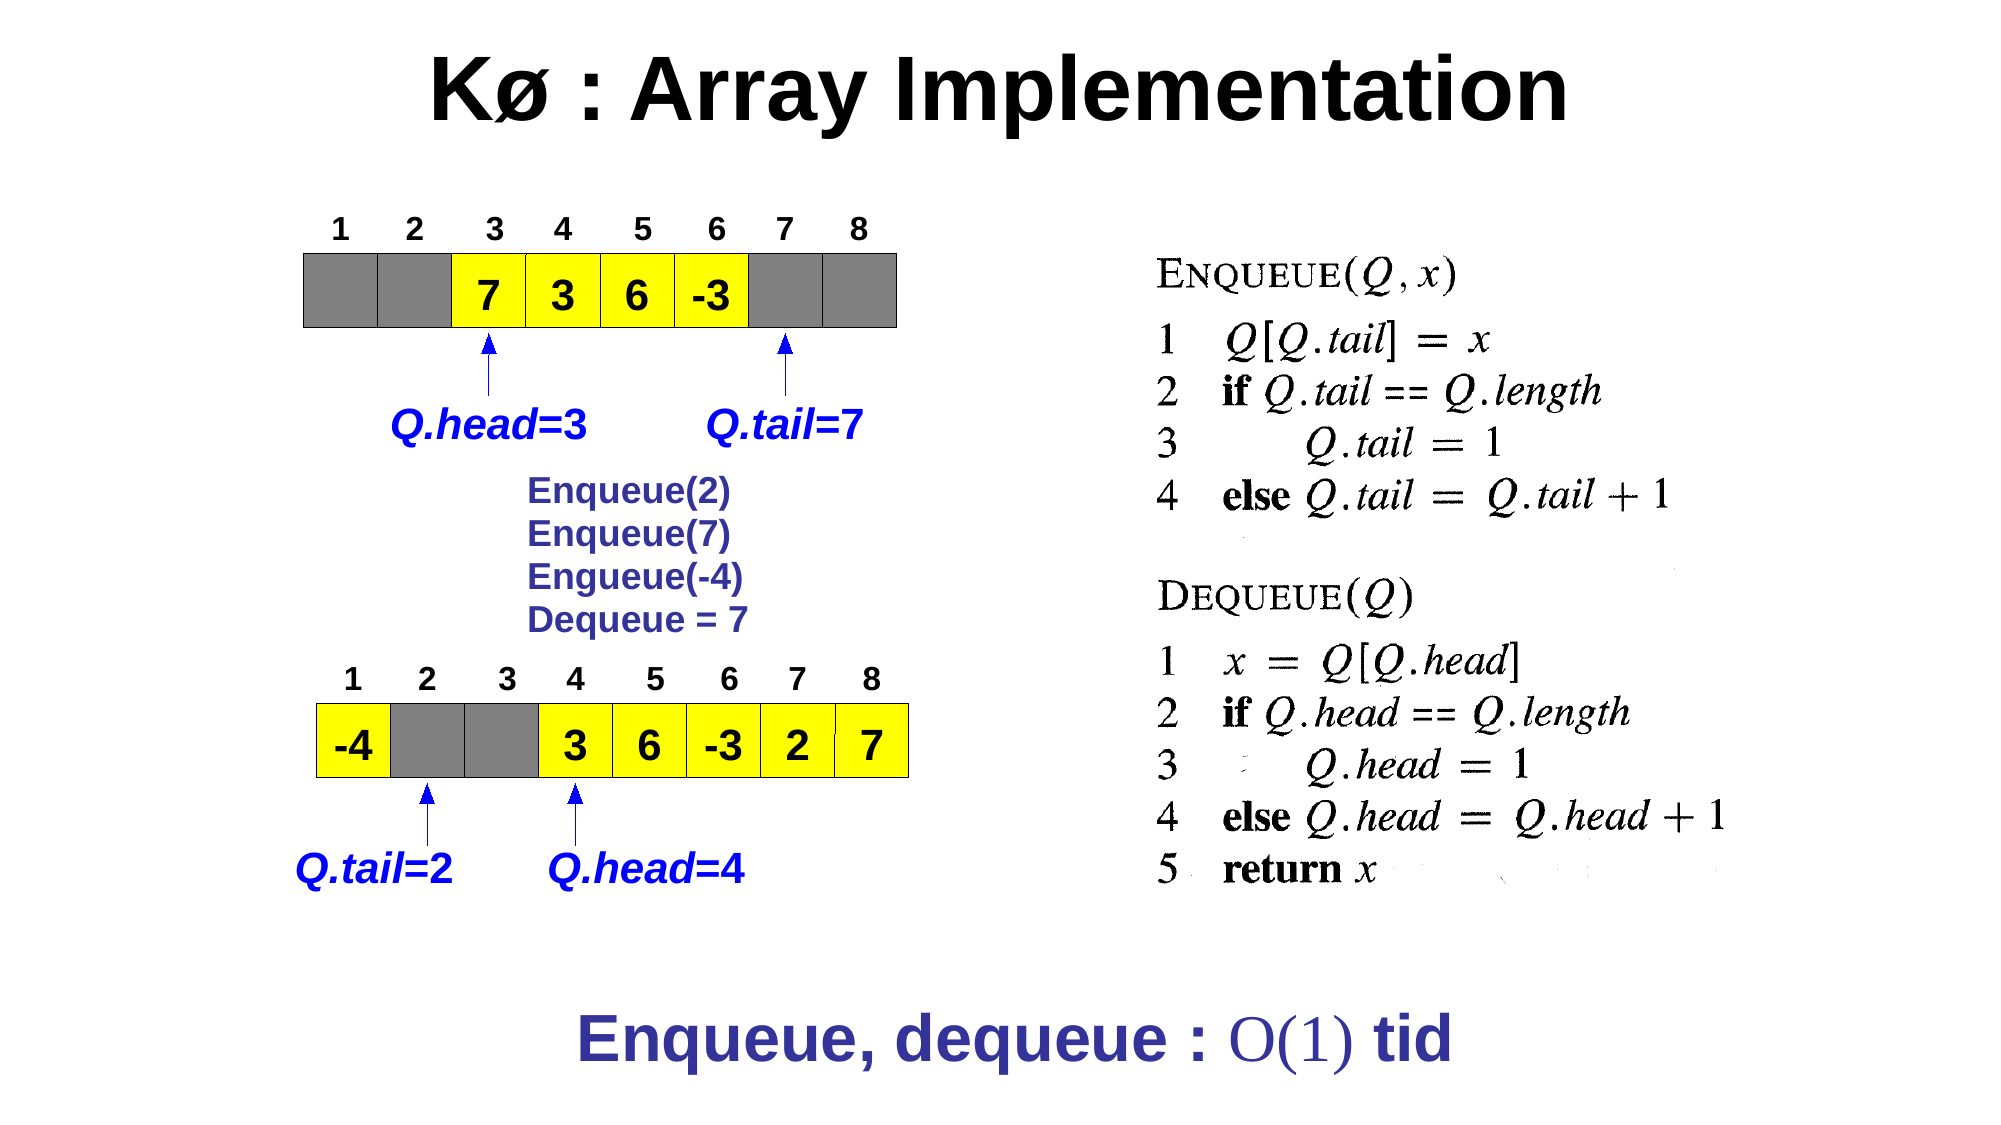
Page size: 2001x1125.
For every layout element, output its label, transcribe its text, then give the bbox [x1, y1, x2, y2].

title Kø : Array Implementation [324, 0, 1675, 168]
text_box Enqueue(2) Enqueue(7) Engueue(-4) Dequeue = 7 [512, 496, 825, 648]
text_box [299, 207, 901, 487]
text_box Enqueue, dequeue : O(1) tid [412, 987, 1638, 1083]
picture [1149, 249, 1730, 888]
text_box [293, 657, 913, 931]
